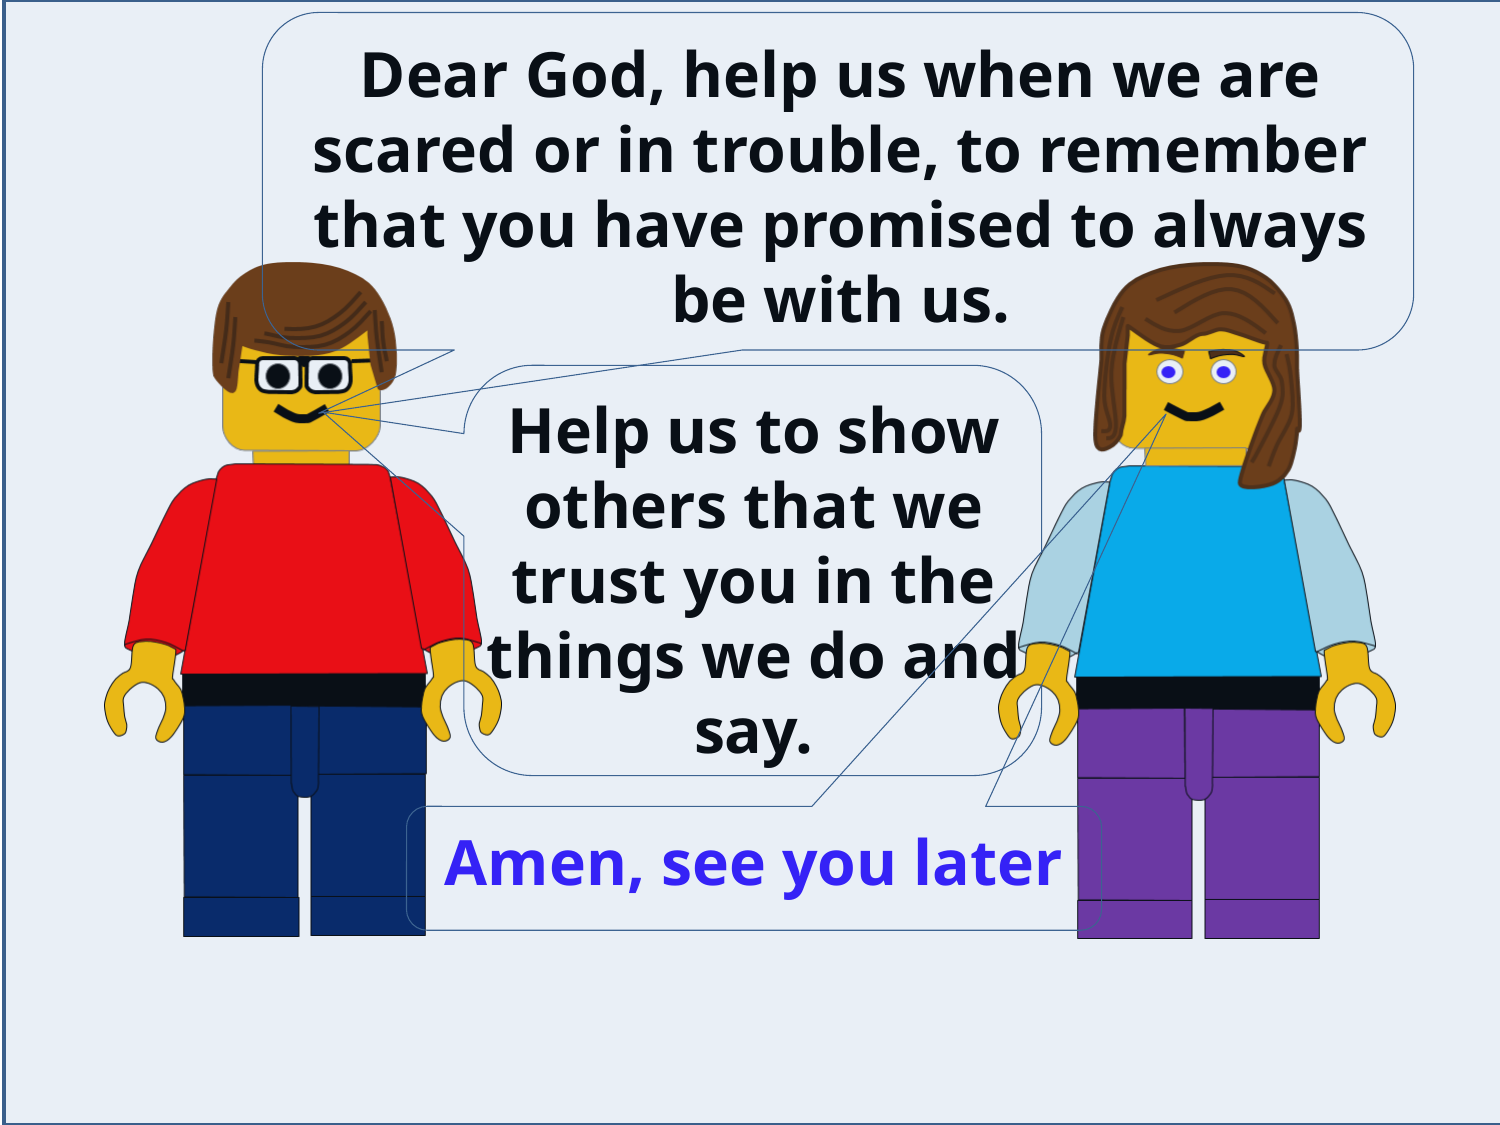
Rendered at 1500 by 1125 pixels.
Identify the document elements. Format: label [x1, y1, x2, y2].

text_box [463, 364, 993, 778]
text_box [406, 806, 1102, 931]
text_box [262, 12, 1414, 351]
picture [103, 262, 502, 937]
picture [998, 351, 1397, 939]
text_box [2, 0, 1500, 1125]
